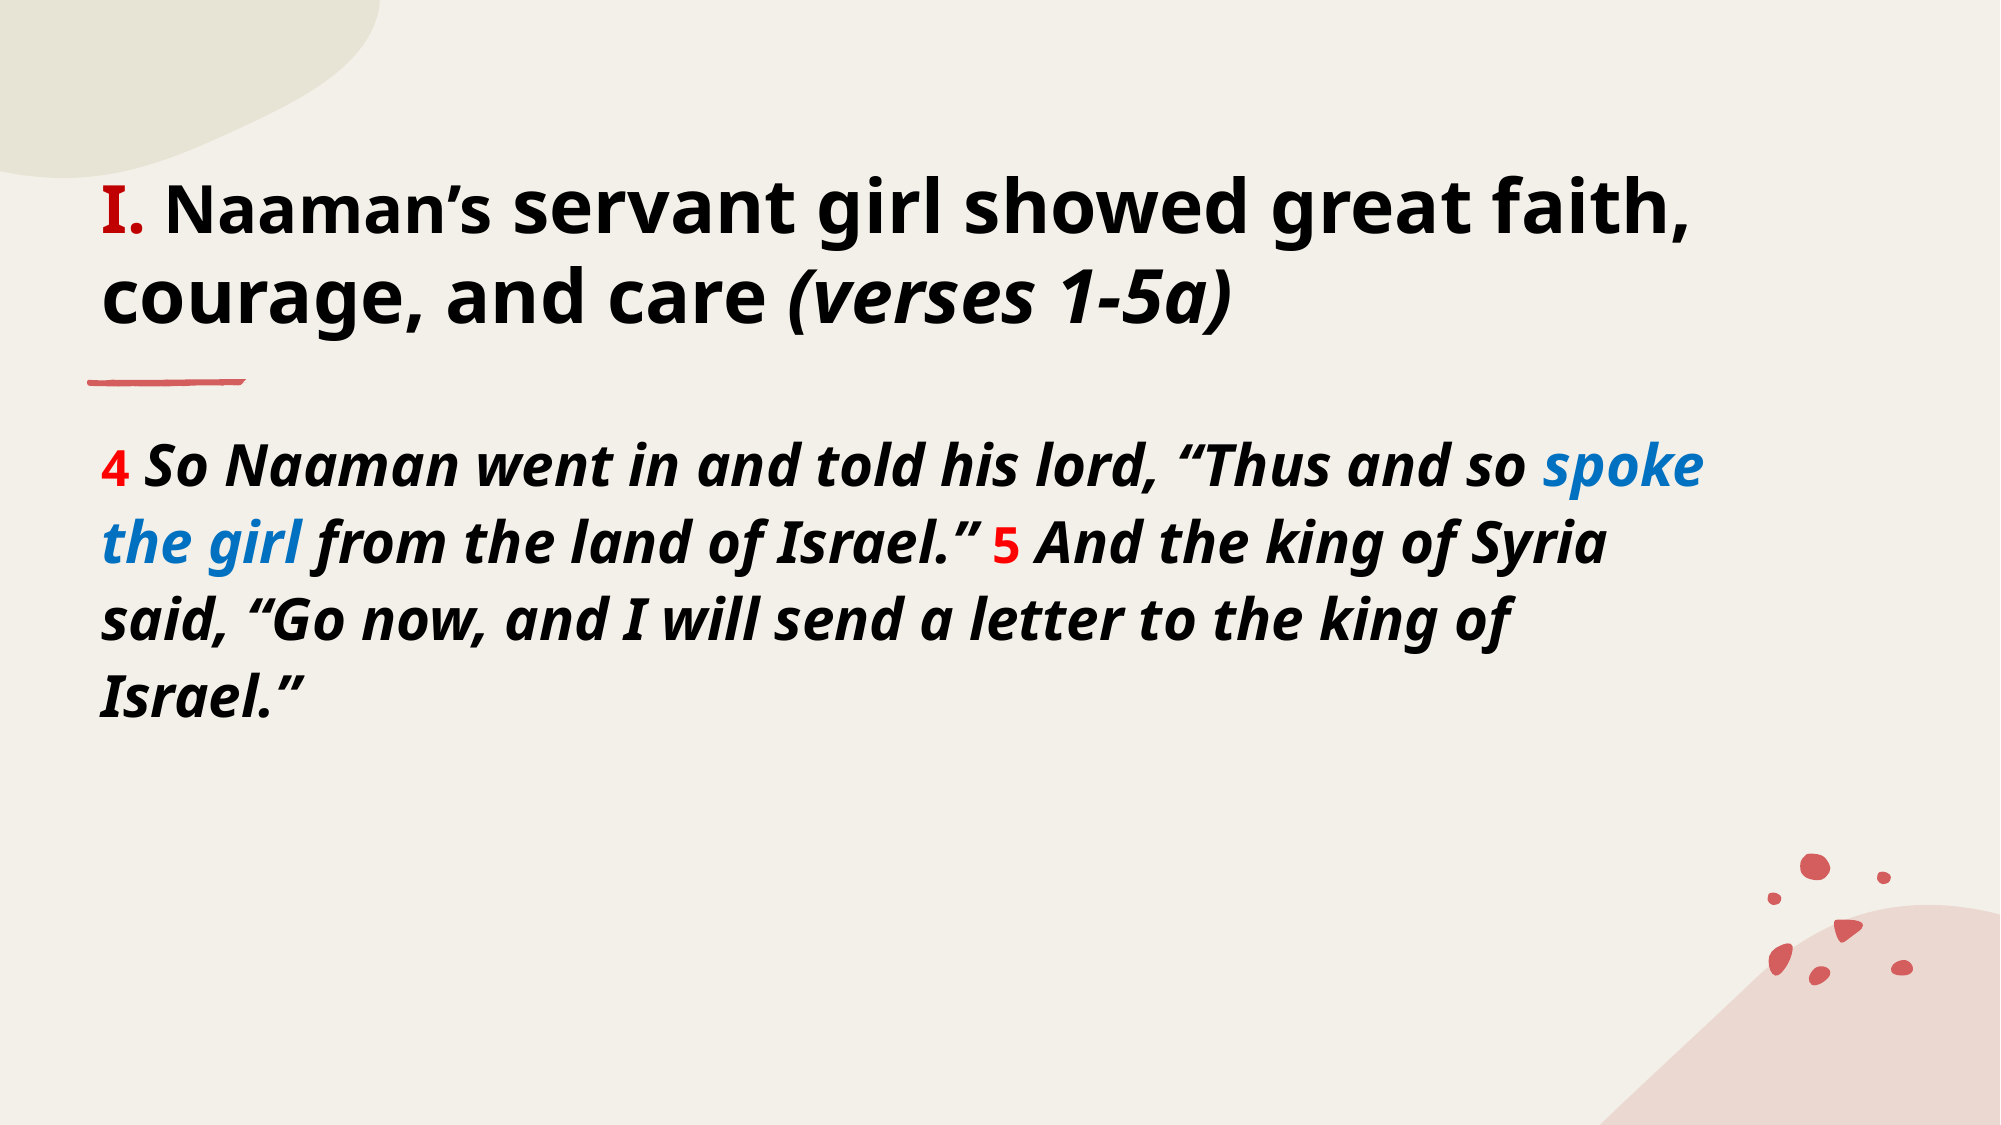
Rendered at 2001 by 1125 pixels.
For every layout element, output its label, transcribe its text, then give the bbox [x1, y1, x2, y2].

list 4 So Naaman went in and told his lord, “Thus and so spoke the girl from the land of Israel.” 5 And the king of Syria said, “Go now, and I will send a letter to the king of Israel.” [86, 413, 1740, 996]
title I. Naaman’s servant girl showed great faith, courage, and care (verses 1-5a) [86, 129, 1740, 347]
